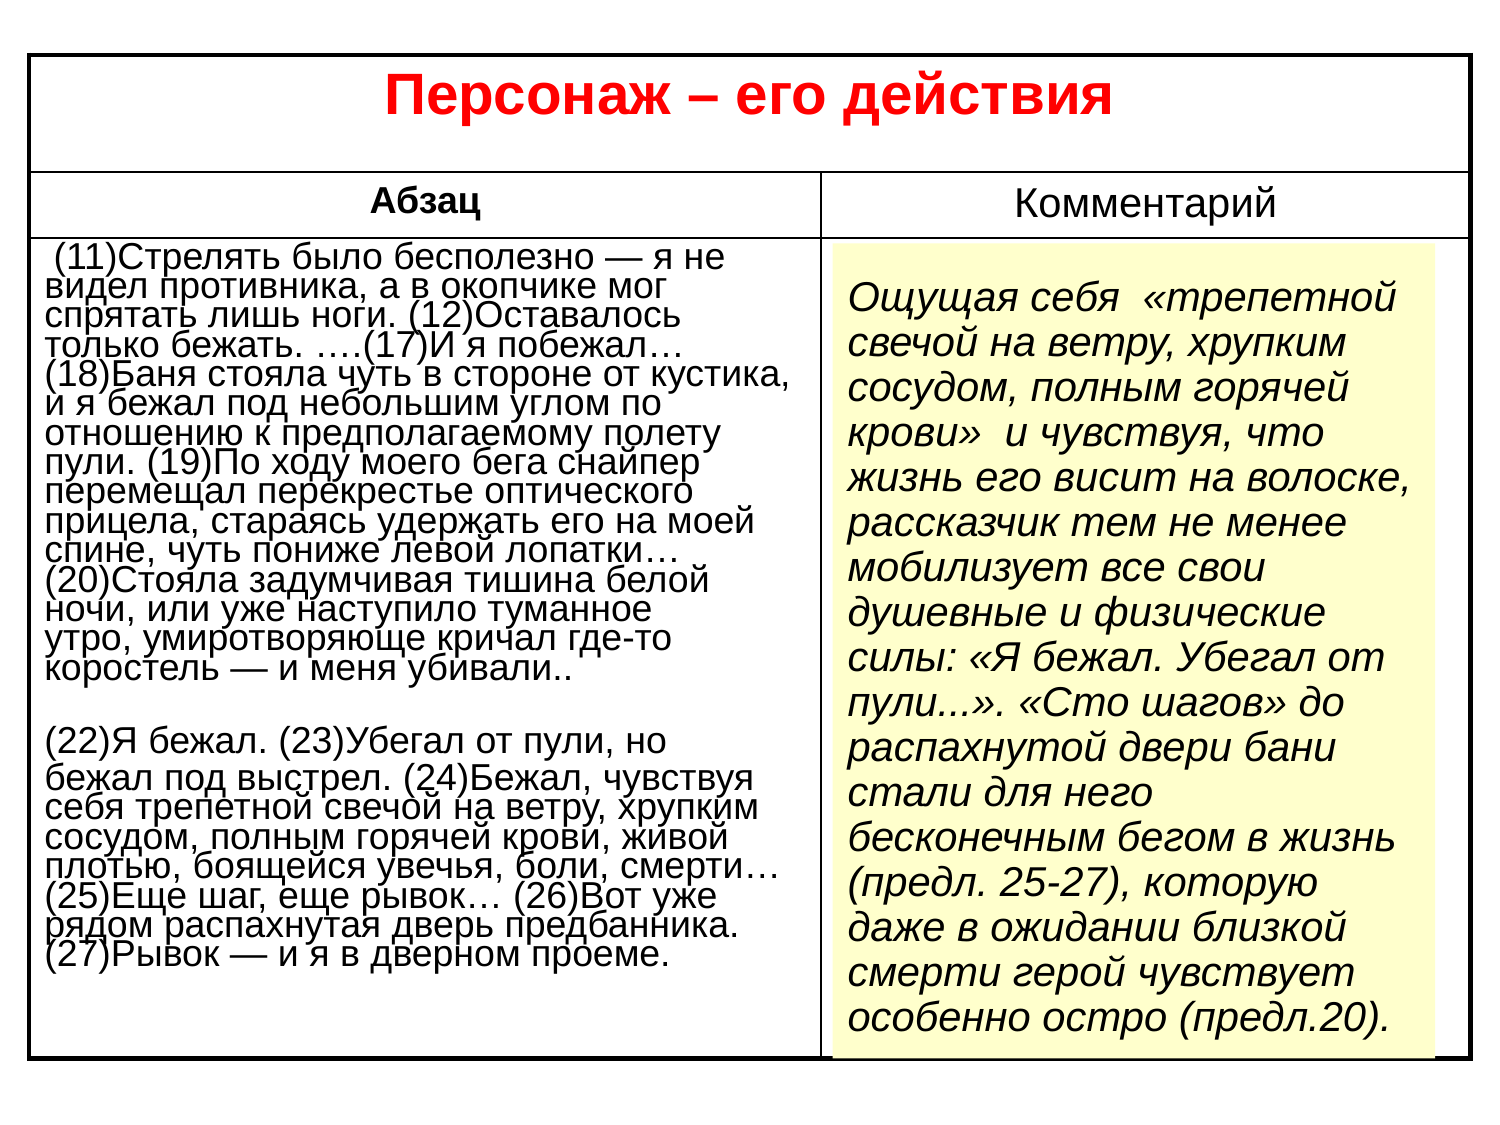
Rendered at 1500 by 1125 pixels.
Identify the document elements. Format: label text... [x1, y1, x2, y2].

table_cell Комментарий [822, 173, 1468, 237]
table_header Персонаж – его действия [31, 57, 1468, 171]
table_cell [822, 239, 1468, 1056]
table_cell Абзац [31, 173, 820, 237]
table_cell (11)Стрелять было бесполезно — я не видел противника, а в окопчике мог спрятать лишь ноги. (12)Оставалось только бежать. ….(17)И я побежал…(18)Баня стояла чуть в стороне от кустика, и я бежал под небольшим углом по отношению к предполагаемому полету пули. (19)По ходу моего бега снайпер перемещал перекрестье оптического прицела, стараясь удержать его на моей спине, чуть пониже левой лопатки… (20)Стояла задумчивая тишина белой ночи, или уже наступило туманное утро, умиротворяюще кричал где-то коростель — и меня убивали.. (22)Я бежал. (23)Убегал от пули, но бежал под выстрел. (24)Бежал, чувствуя себя трепетной свечой на ветру, хрупким сосудом, полным горячей крови, живой плотью, боящейся увечья, боли, смерти… (25)Еще шаг, еще рывок… (26)Вот уже рядом распахнутая дверь предбанника. (27)Рывок — и я в дверном проеме. [31, 239, 820, 1056]
text_box Ощущая себя «трепетной свечой на ветру, хрупким сосудом, полным горячей крови» и чувствуя, что жизнь его висит на волоске, рассказчик тем не менее мобилизует все свои душевные и физические силы: «Я бежал. Убегал от пули...». «Сто шагов» до распахнутой двери бани стали для него бесконечным бегом в жизнь (предл. 25-27), которую даже в ожидании близкой смерти герой чувствует особенно остро (предл.20). [831, 241, 1437, 1061]
